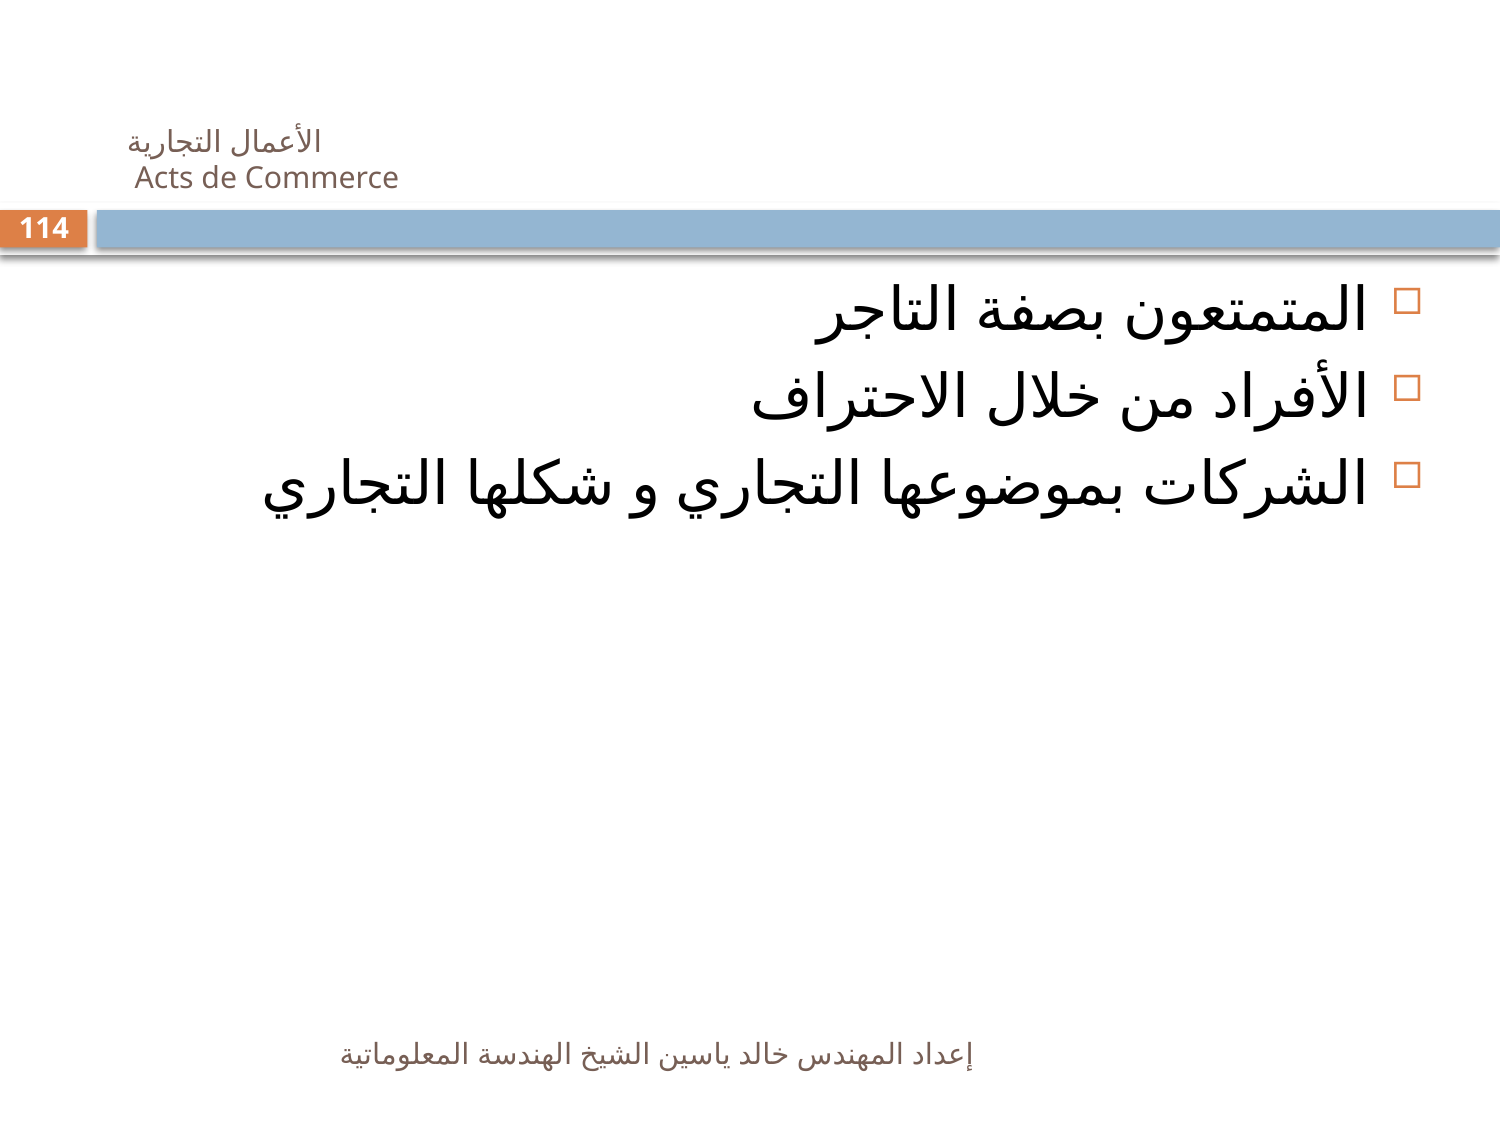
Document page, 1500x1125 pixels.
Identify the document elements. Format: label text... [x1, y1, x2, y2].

slide_number 114 [0, 208, 88, 249]
title الأعمال التجارية Acts de Commerce [112, 113, 1450, 277]
list المتمتعون بصفة التاجر الأفراد من خلال الاحتراف الشركات بموضوعها التجاري و شكلها التجاري [100, 262, 1438, 1000]
footer إعداد المهندس خالد ياسين الشيخ الهندسة المعلوماتية [99, 1024, 990, 1085]
